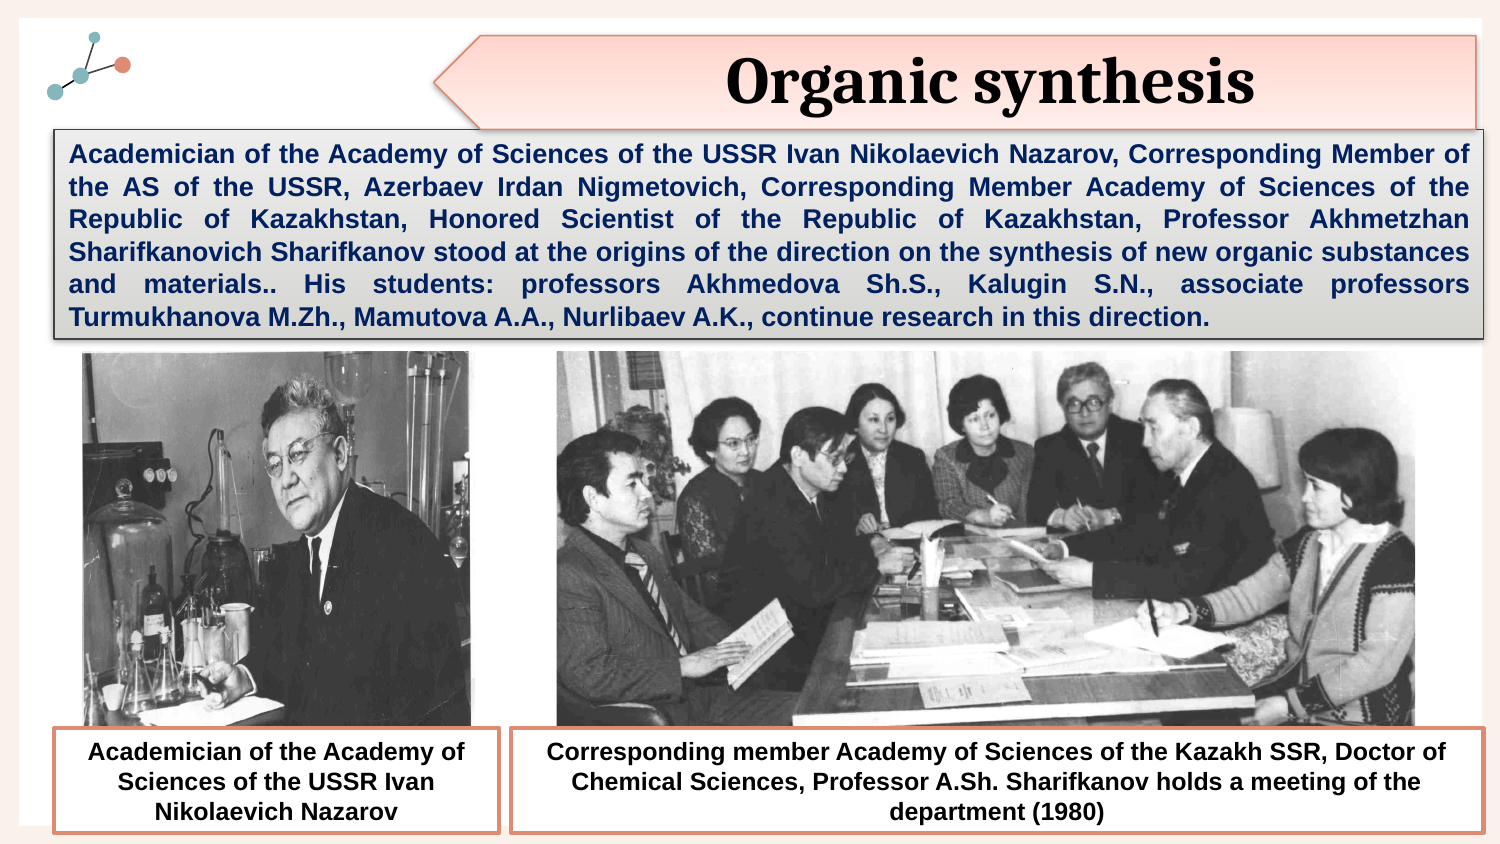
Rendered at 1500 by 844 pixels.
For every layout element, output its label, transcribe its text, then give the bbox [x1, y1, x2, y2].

text_box Academician of the Academy of Sciences of the USSR Ivan Nikolaevich Nazarov, Corresponding Member of the AS of the USSR, Azerbaev Irdan Nigmetovich, Corresponding Member Academy of Sciences of the Republic of Kazakhstan, Honored Scientist of the Republic of Kazakhstan, Professor Akhmetzhan Sharifkanovich Sharifkanov stood at the origins of the direction on the synthesis of new organic substances and materials.. His students: professors Akhmedova Sh.S., Kalugin S.N., associate professors Turmukhanova M.Zh., Mamutova A.A., Nurlibaev A.K., continue research in this direction. [53, 129, 1484, 340]
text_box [433, 35, 1488, 130]
text_box Academician of the Academy of Sciences of the USSR Ivan Nikolaevich Nazarov [52, 726, 501, 835]
picture [556, 351, 1416, 744]
text_box Corresponding member Academy of Sciences of the Kazakh SSR, Doctor of Chemical Sciences, Professor A.Sh. Sharifkanov holds a meeting of the department (1980) [509, 726, 1486, 835]
picture [82, 351, 475, 744]
